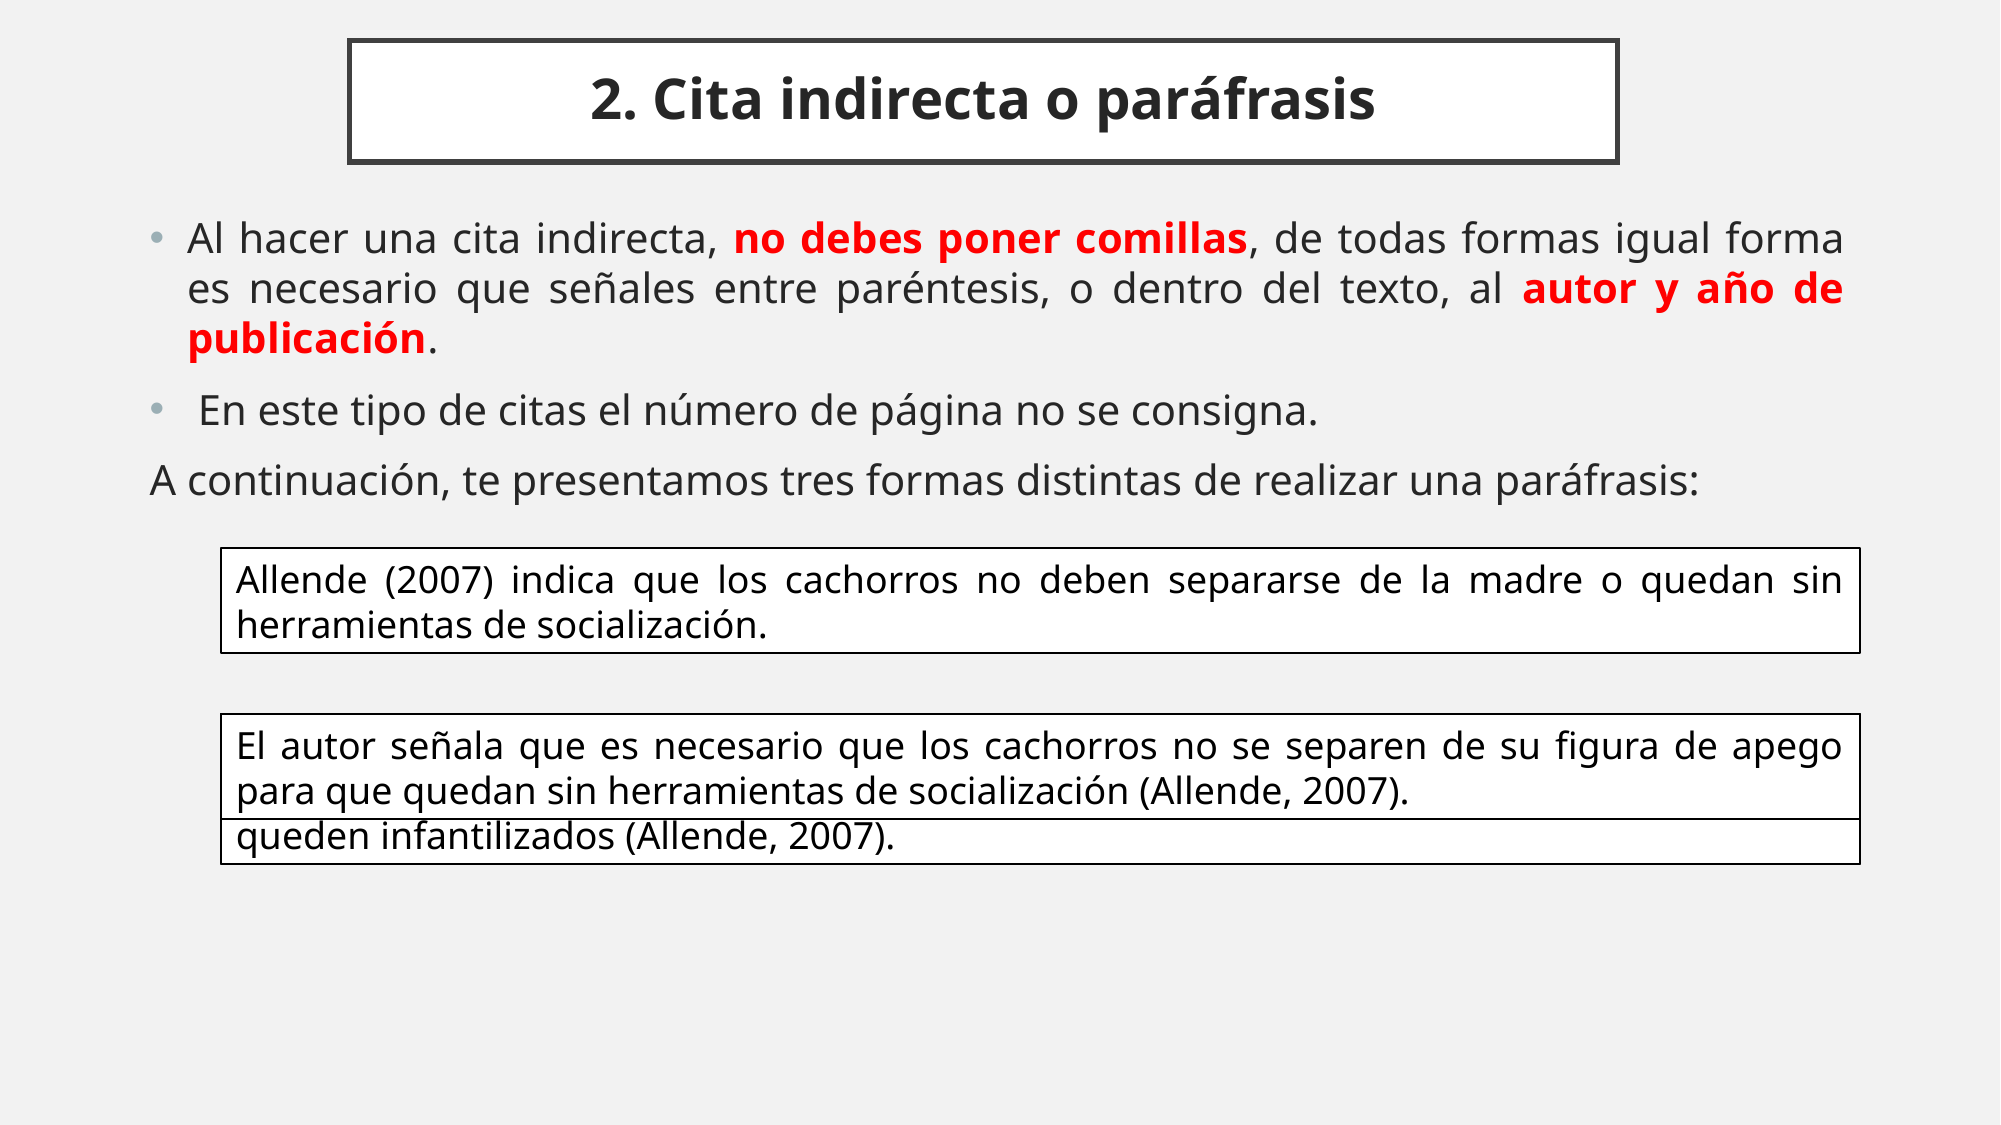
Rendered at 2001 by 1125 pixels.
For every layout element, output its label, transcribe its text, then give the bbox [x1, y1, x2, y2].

text_box Allende (2007) indica que los cachorros no deben separarse de la madre o quedan sin herramientas de socialización. [220, 548, 1860, 654]
text_box El autor señala que es necesario que los cachorros no se separen de su figura de apego para que quedan sin herramientas de socialización (Allende, 2007). [220, 714, 1860, 820]
list Al hacer una cita indirecta, no debes poner comillas, de todas formas igual forma es necesario que señales entre paréntesis, o dentro del texto, al autor y año de publicación. En este tipo de citas el número de página no se consigna. A continuación, te presentamos tres formas distintas de realizar una paráfrasis: [134, 204, 1860, 378]
text_box El autor señala que es necesario que los hijos se separen de su figura de apego para que no queden infantilizados (Allende, 2007). [220, 820, 1860, 865]
title 2. Cita indirecta o paráfrasis [347, 38, 1620, 165]
